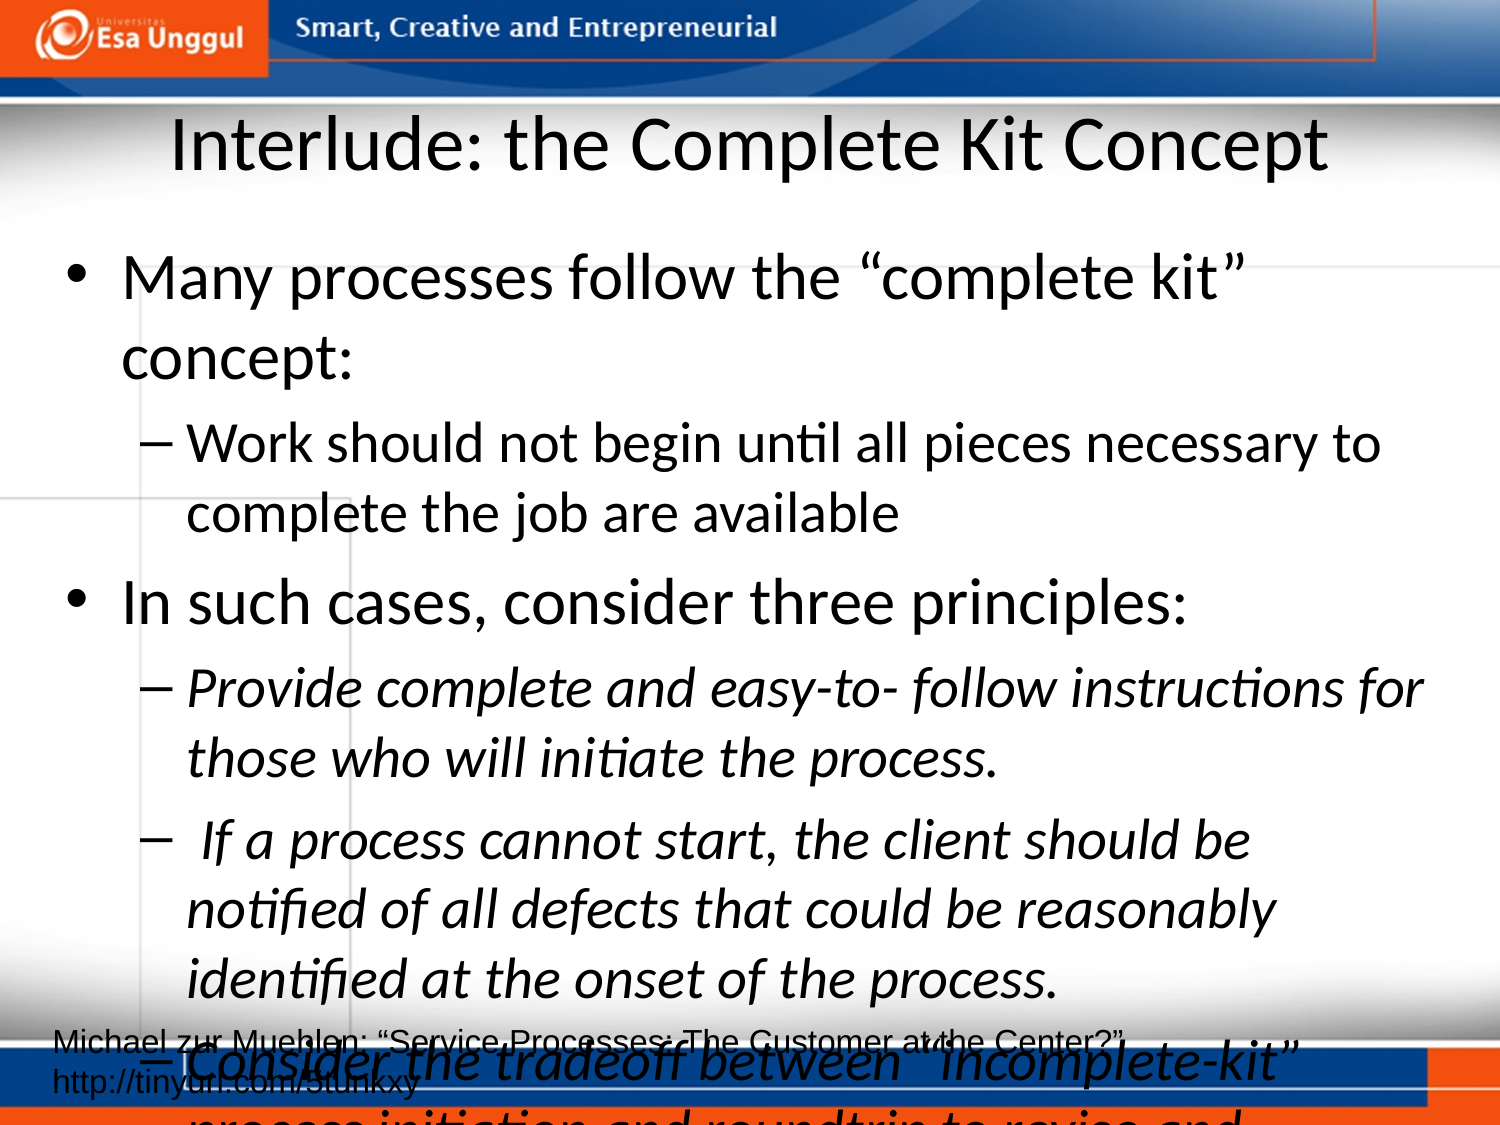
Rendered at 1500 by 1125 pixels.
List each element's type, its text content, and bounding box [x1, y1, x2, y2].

list Many processes follow the “complete kit” concept: Work should not begin until all pieces necessary to complete the job are available In such cases, consider three principles: Provide complete and easy-to- follow instructions for those who will initiate the process. If a process cannot start, the client should be notified of all defects that could be reasonably identified at the onset of the process. Consider the tradeoff between “incomplete-kit” process initiation and roundtrip to revise and resubmit a request. [50, 224, 1450, 938]
title Interlude: the Complete Kit Concept [75, 45, 1425, 224]
picture [0, 0, 1500, 1125]
text_box Michael zur Muehlen: “Service Processes: The Customer at the Center?” http://tinyurl.com/5tunkxy [37, 1012, 1188, 1107]
